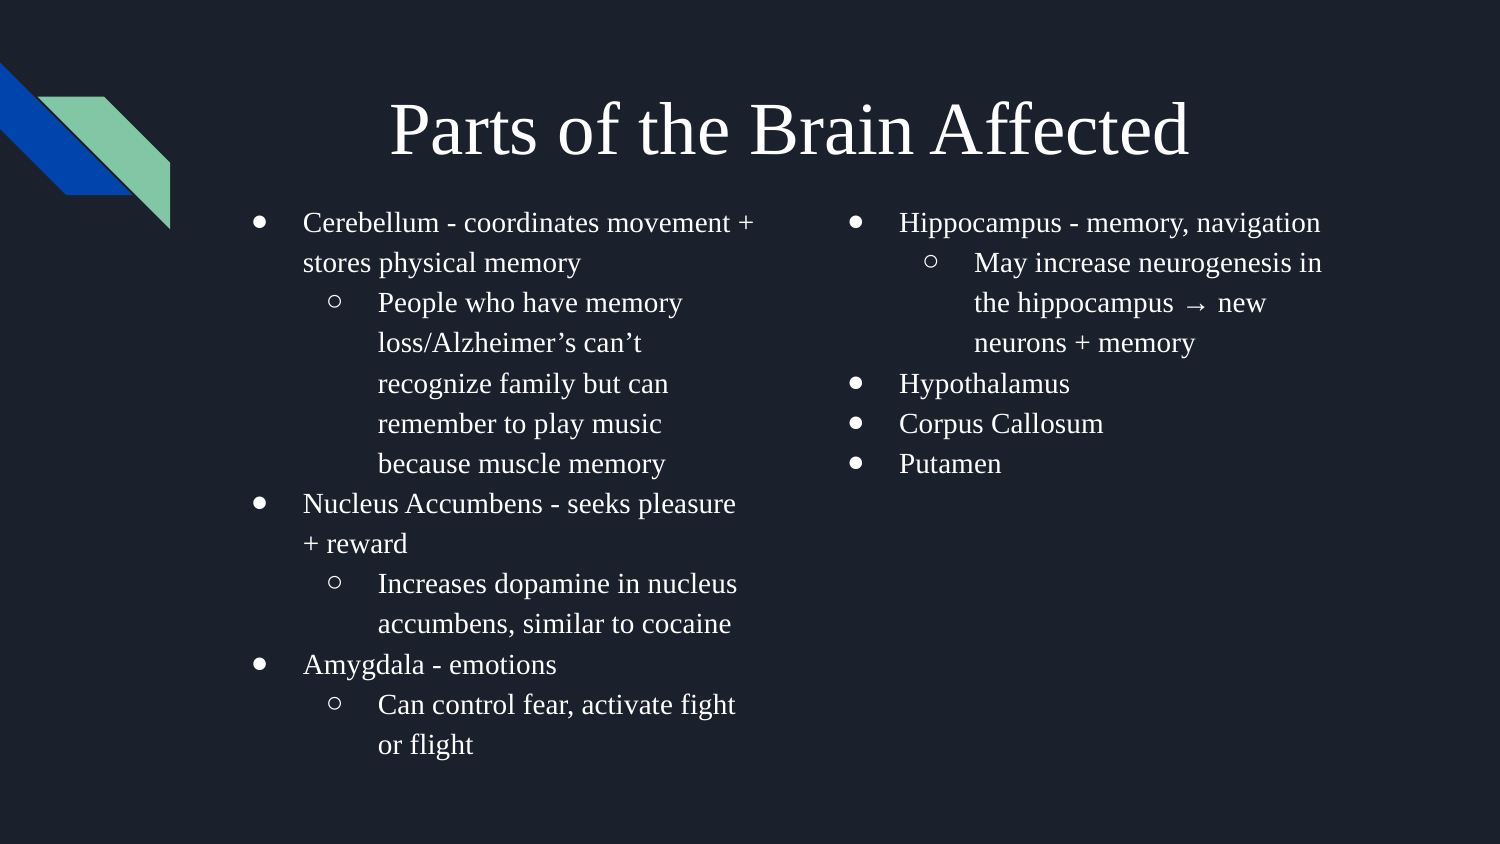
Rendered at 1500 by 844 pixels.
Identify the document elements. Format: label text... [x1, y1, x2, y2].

title Parts of the Brain Affected [212, 64, 1368, 215]
list Hippocampus - memory, navigation May increase neurogenesis in the hippocampus → new neurons + memory Hypothalamus Corpus Callosum Putamen [809, 183, 1368, 661]
list Cerebellum - coordinates movement + stores physical memory People who have memory loss/Alzheimer’s can’t recognize family but can remember to play music because muscle memory Nucleus Accumbens - seeks pleasure + reward Increases dopamine in nucleus accumbens, similar to cocaine Amygdala - emotions Can control fear, activate fight or flight [212, 183, 772, 661]
